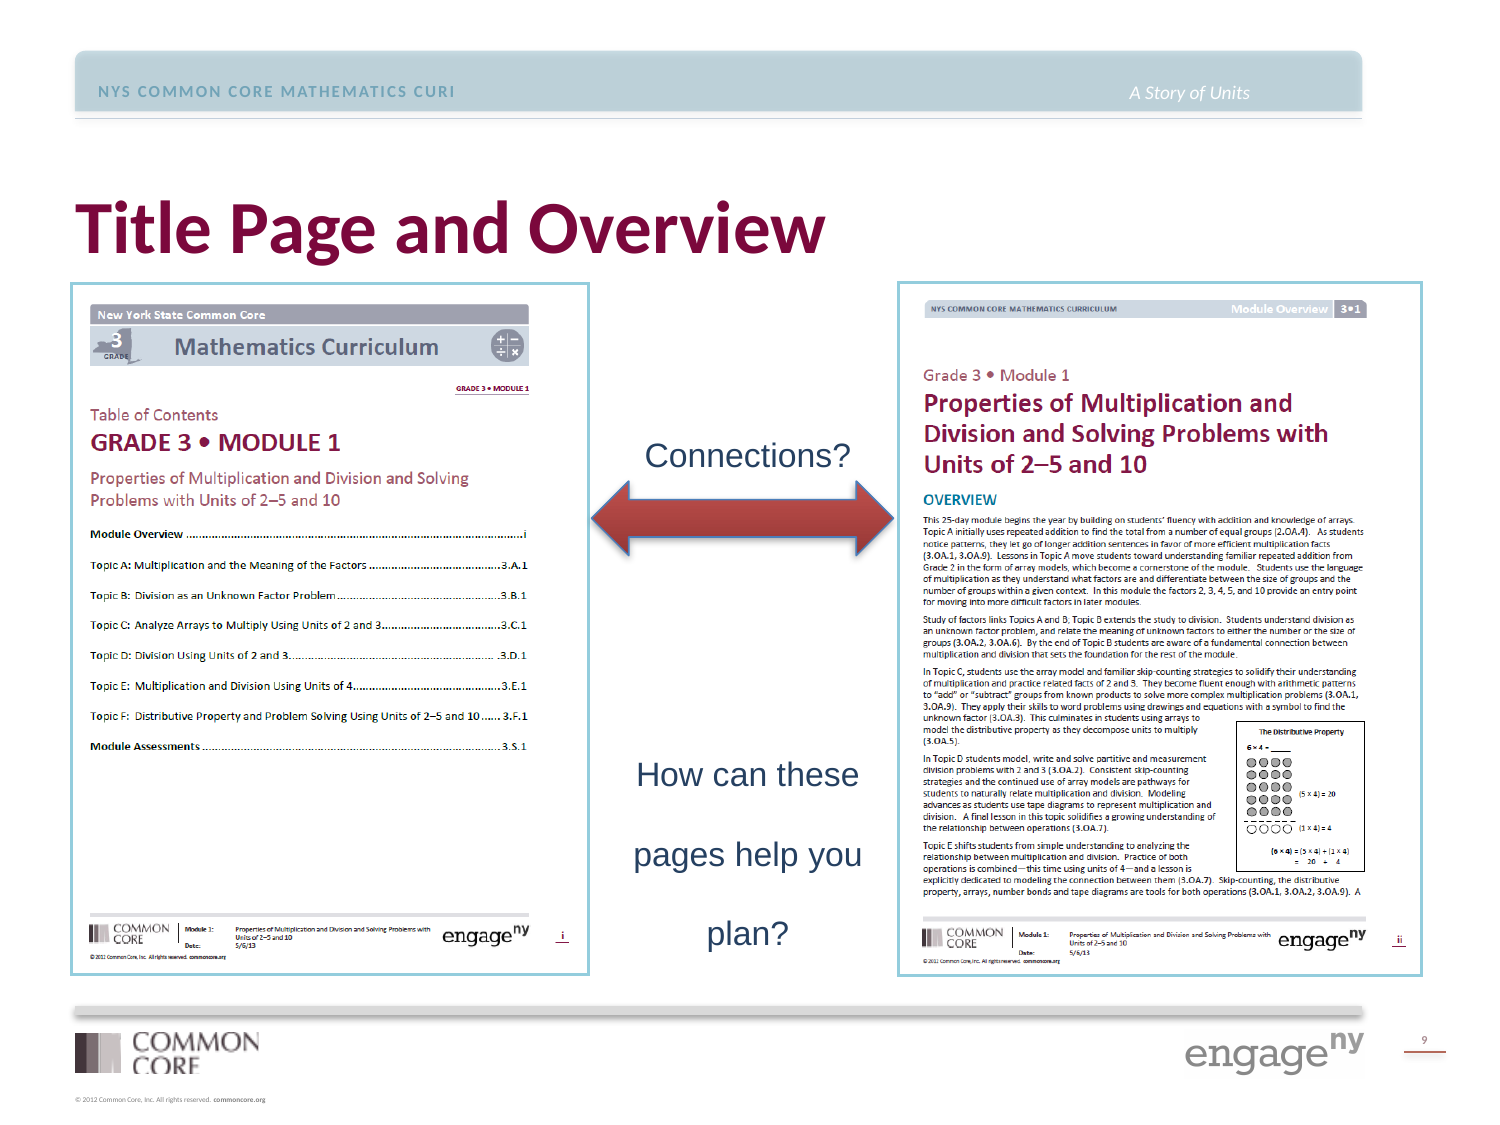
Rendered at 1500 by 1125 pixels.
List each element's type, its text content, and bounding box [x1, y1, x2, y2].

text_box Connections? How can these pages help you plan? [606, 532, 890, 960]
text_box [592, 480, 894, 557]
picture [72, 284, 588, 974]
title Title Page and Overview [74, 178, 1426, 315]
picture [899, 283, 1421, 975]
slide_number 9 [1383, 1003, 1466, 1064]
text_box Connections? How can these pages help you plan? [606, 387, 890, 511]
